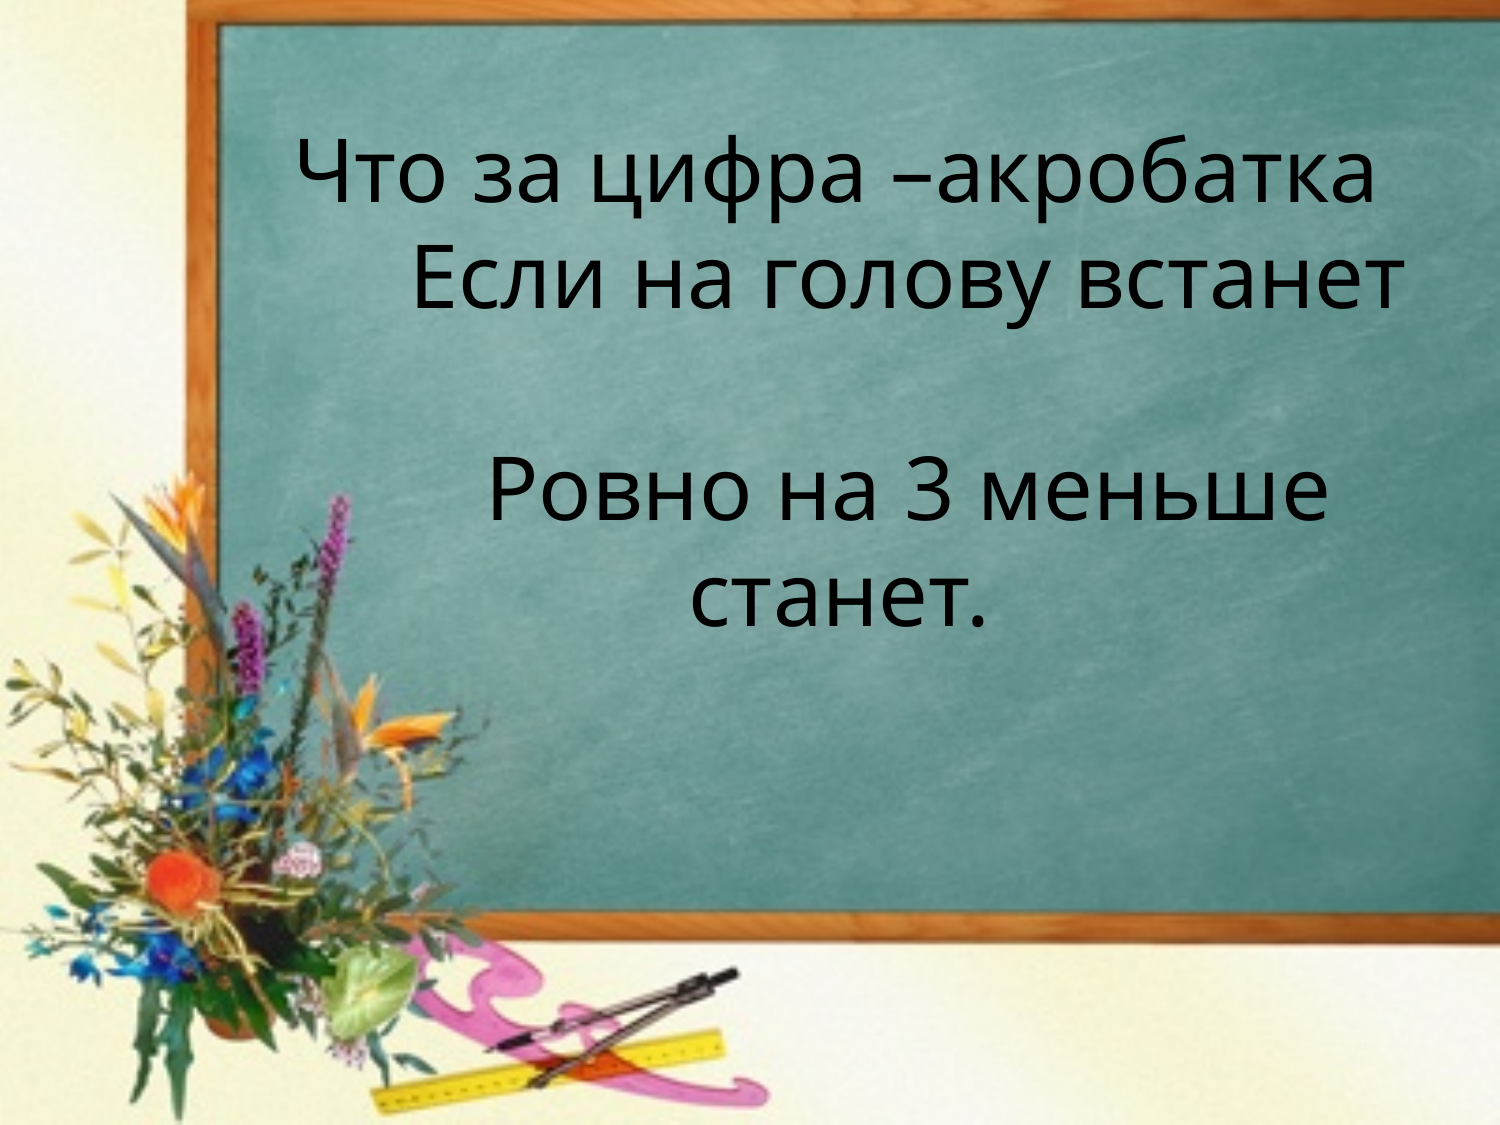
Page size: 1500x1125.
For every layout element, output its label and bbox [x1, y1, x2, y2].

list [0, 0, 1500, 1125]
